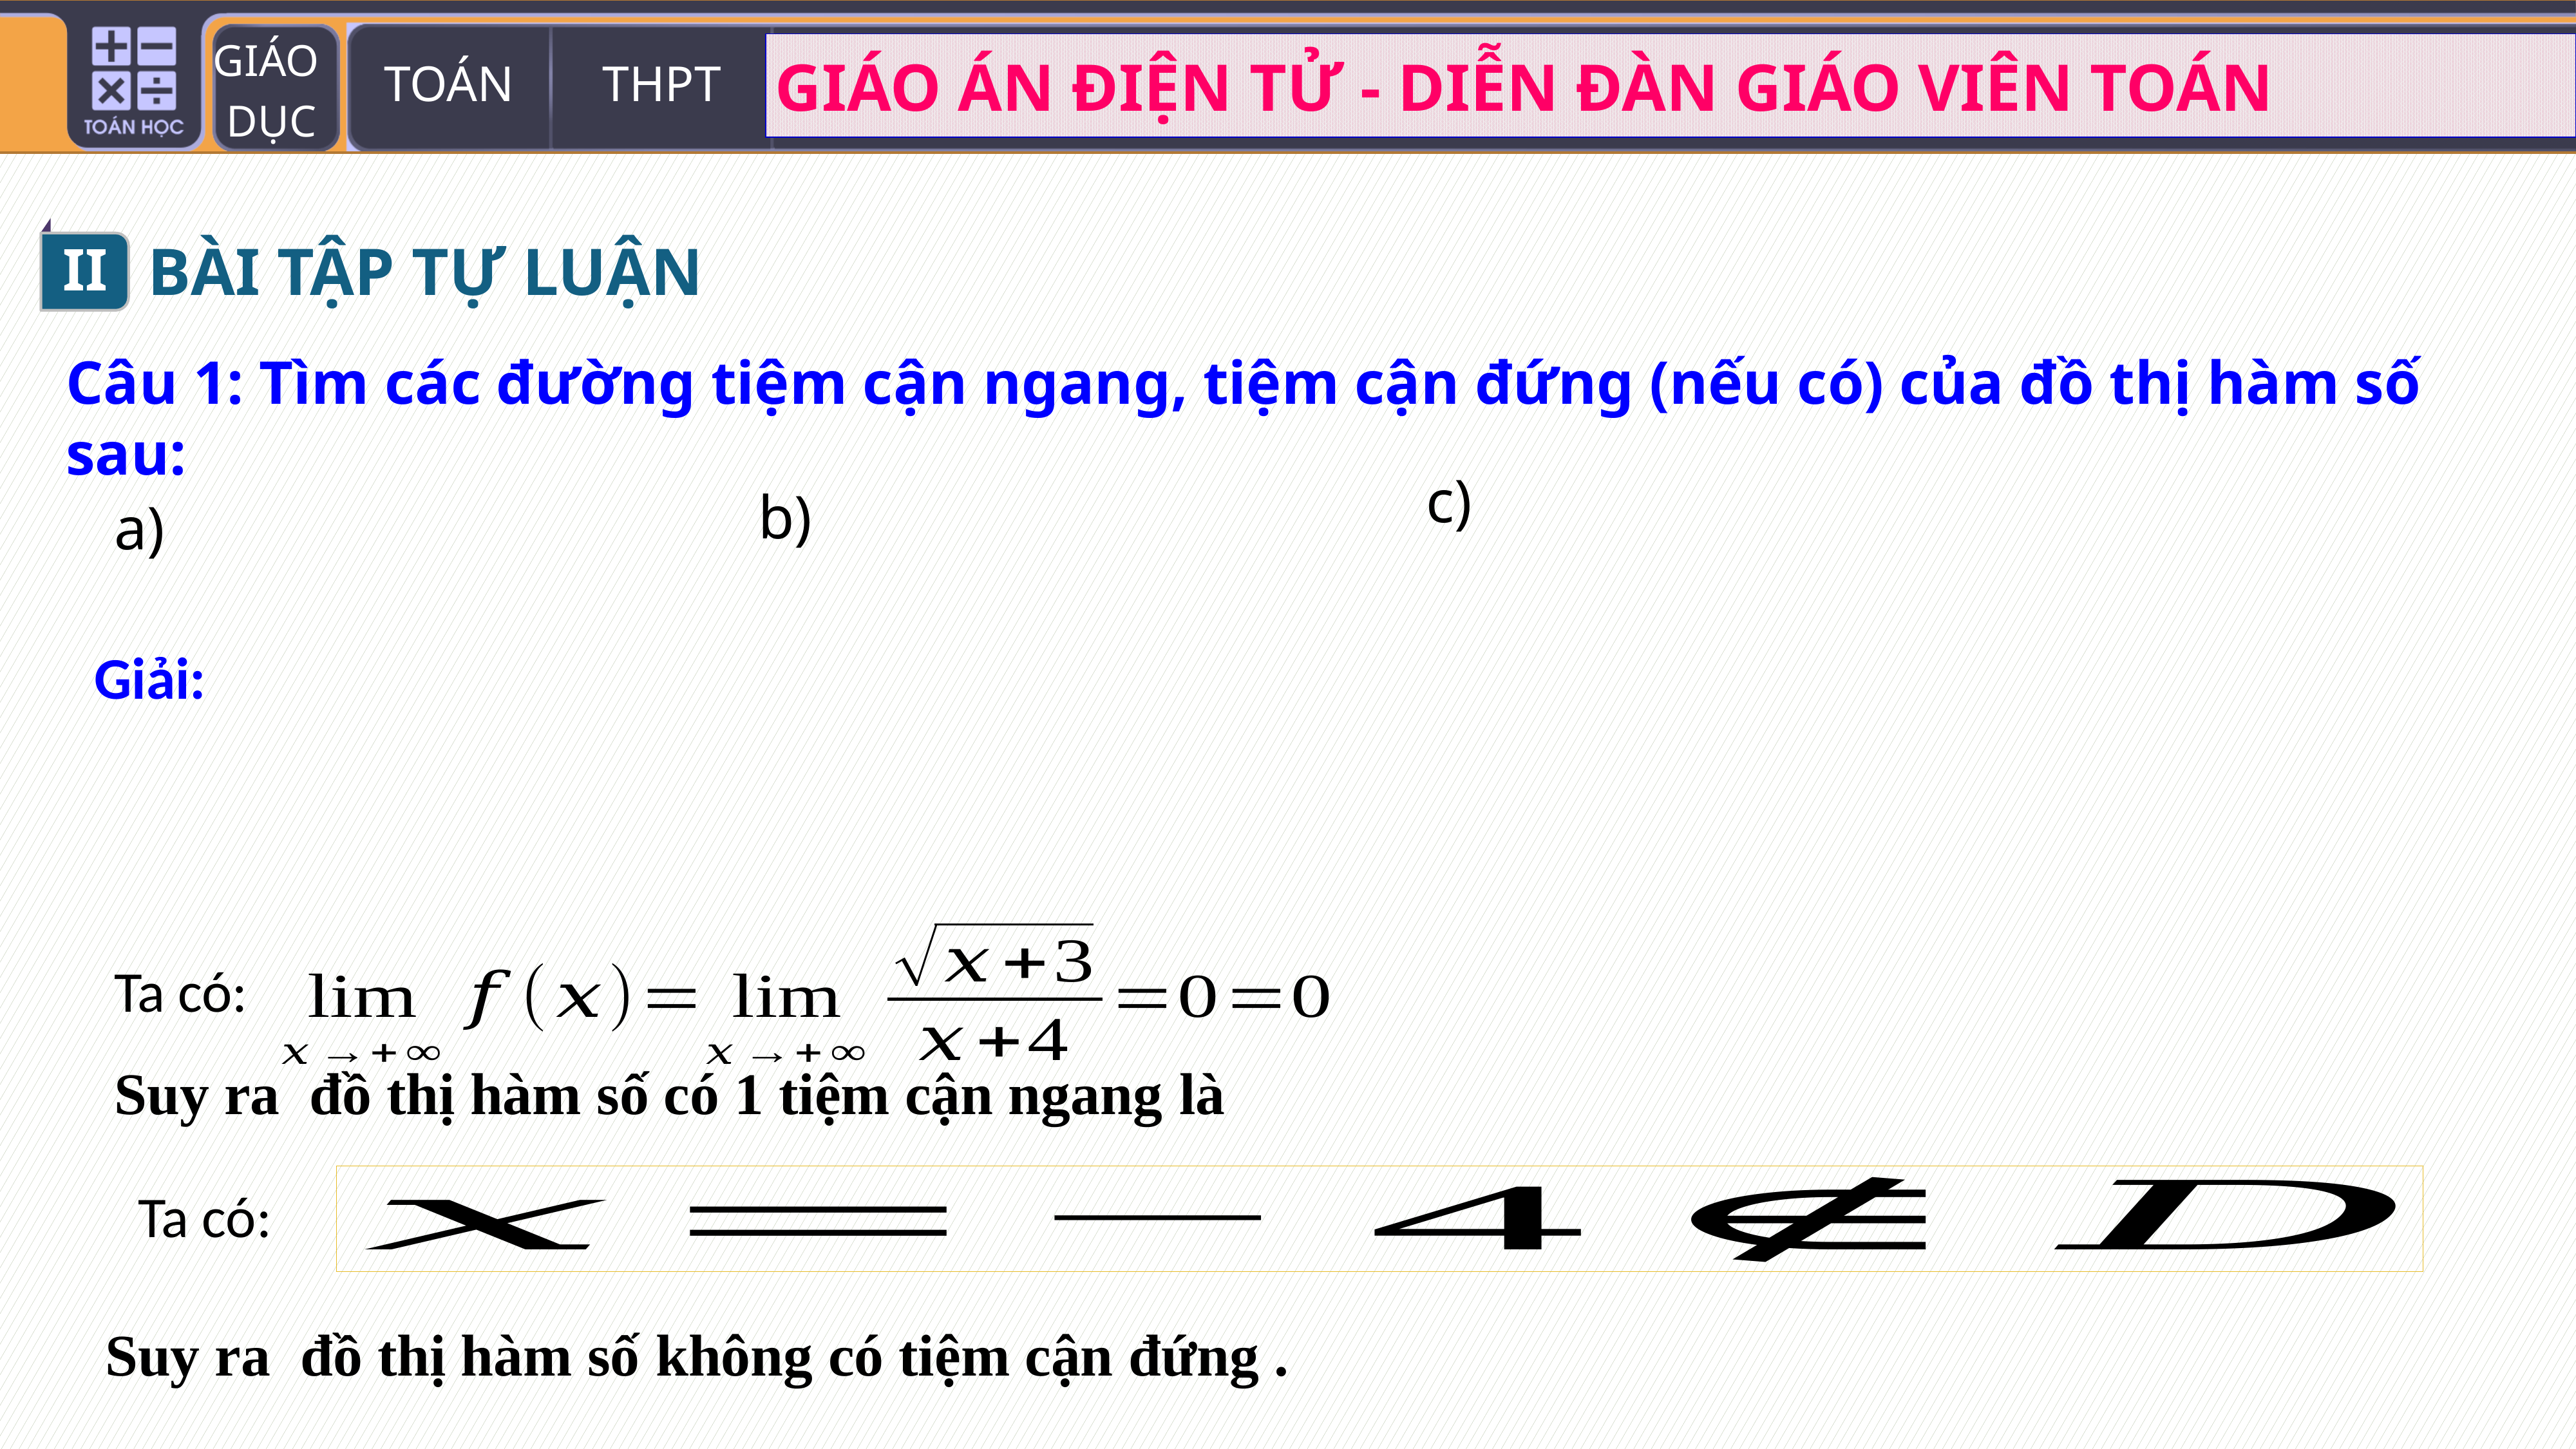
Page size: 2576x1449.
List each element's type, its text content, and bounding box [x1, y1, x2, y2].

text_box Suy ra đồ thị hàm số không có tiệm cận đứng . [95, 1312, 2237, 1393]
text_box Ta có: [128, 1175, 322, 1255]
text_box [40, 218, 1320, 314]
text_box Giải: [84, 635, 370, 716]
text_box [1282, 715, 1294, 734]
text_box Câu 1: Tìm các đường tiệm cận ngang, tiệm cận đứng (nếu có) của đồ thị hàm số sau: [56, 340, 2516, 491]
text_box Ta có: [104, 949, 540, 1029]
